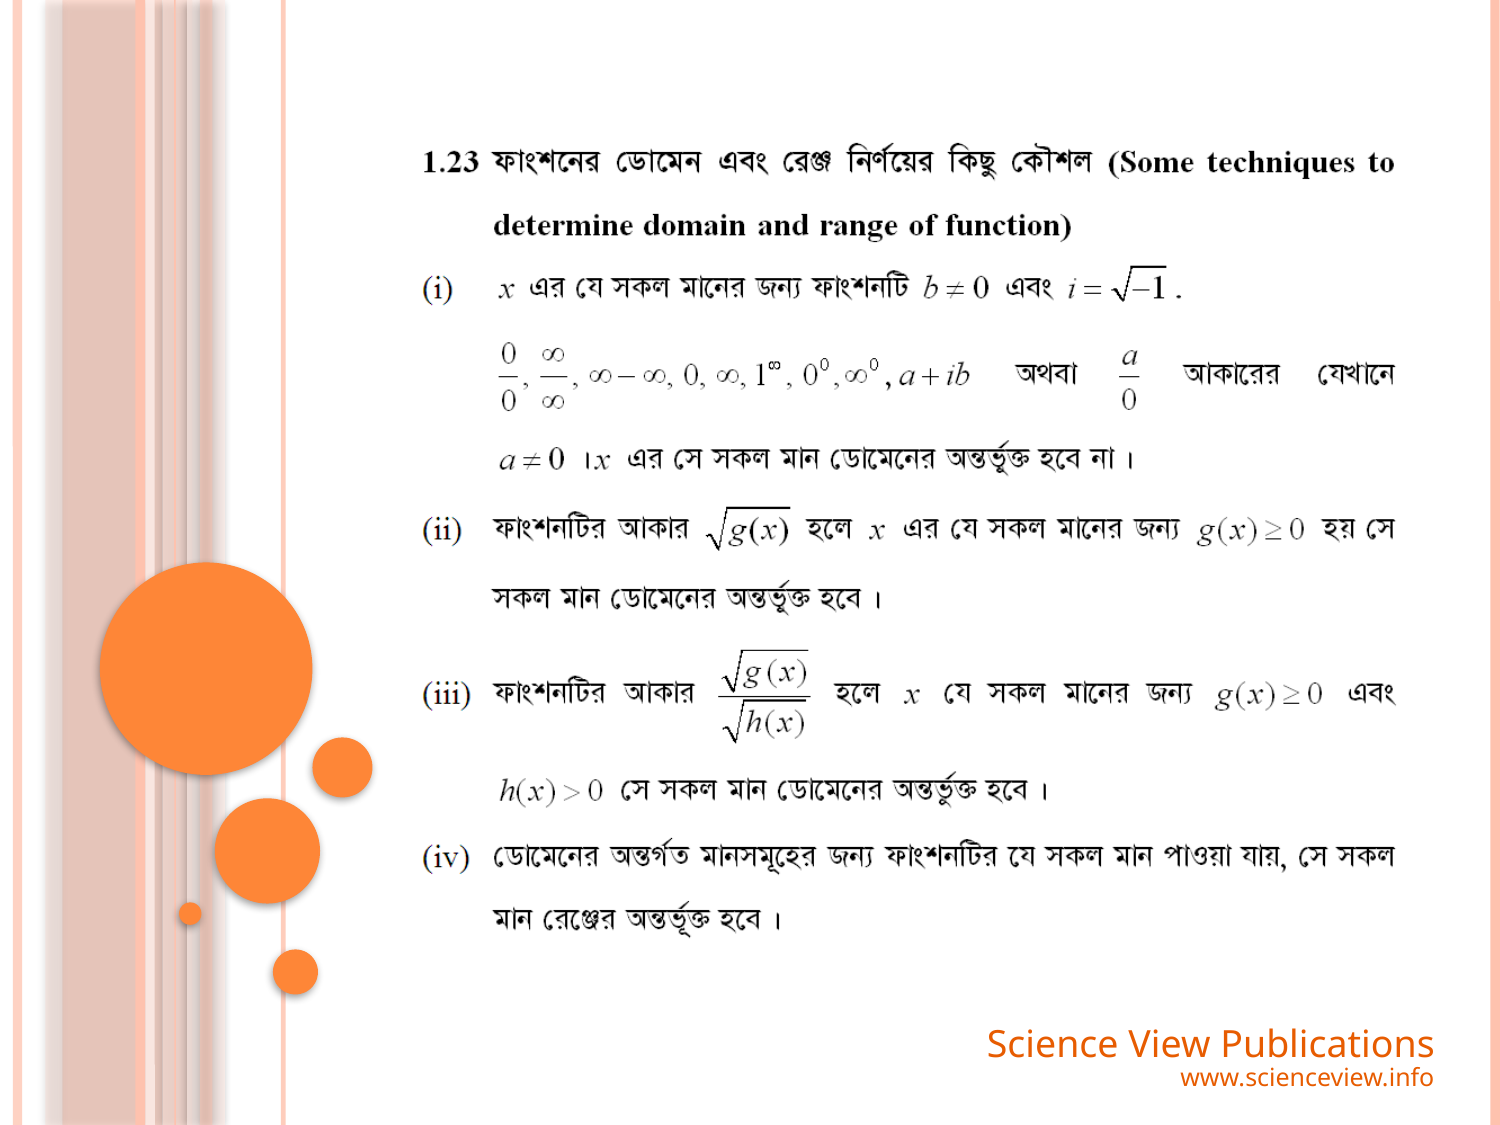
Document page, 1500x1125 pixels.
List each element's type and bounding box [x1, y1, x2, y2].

list [411, 133, 1413, 954]
